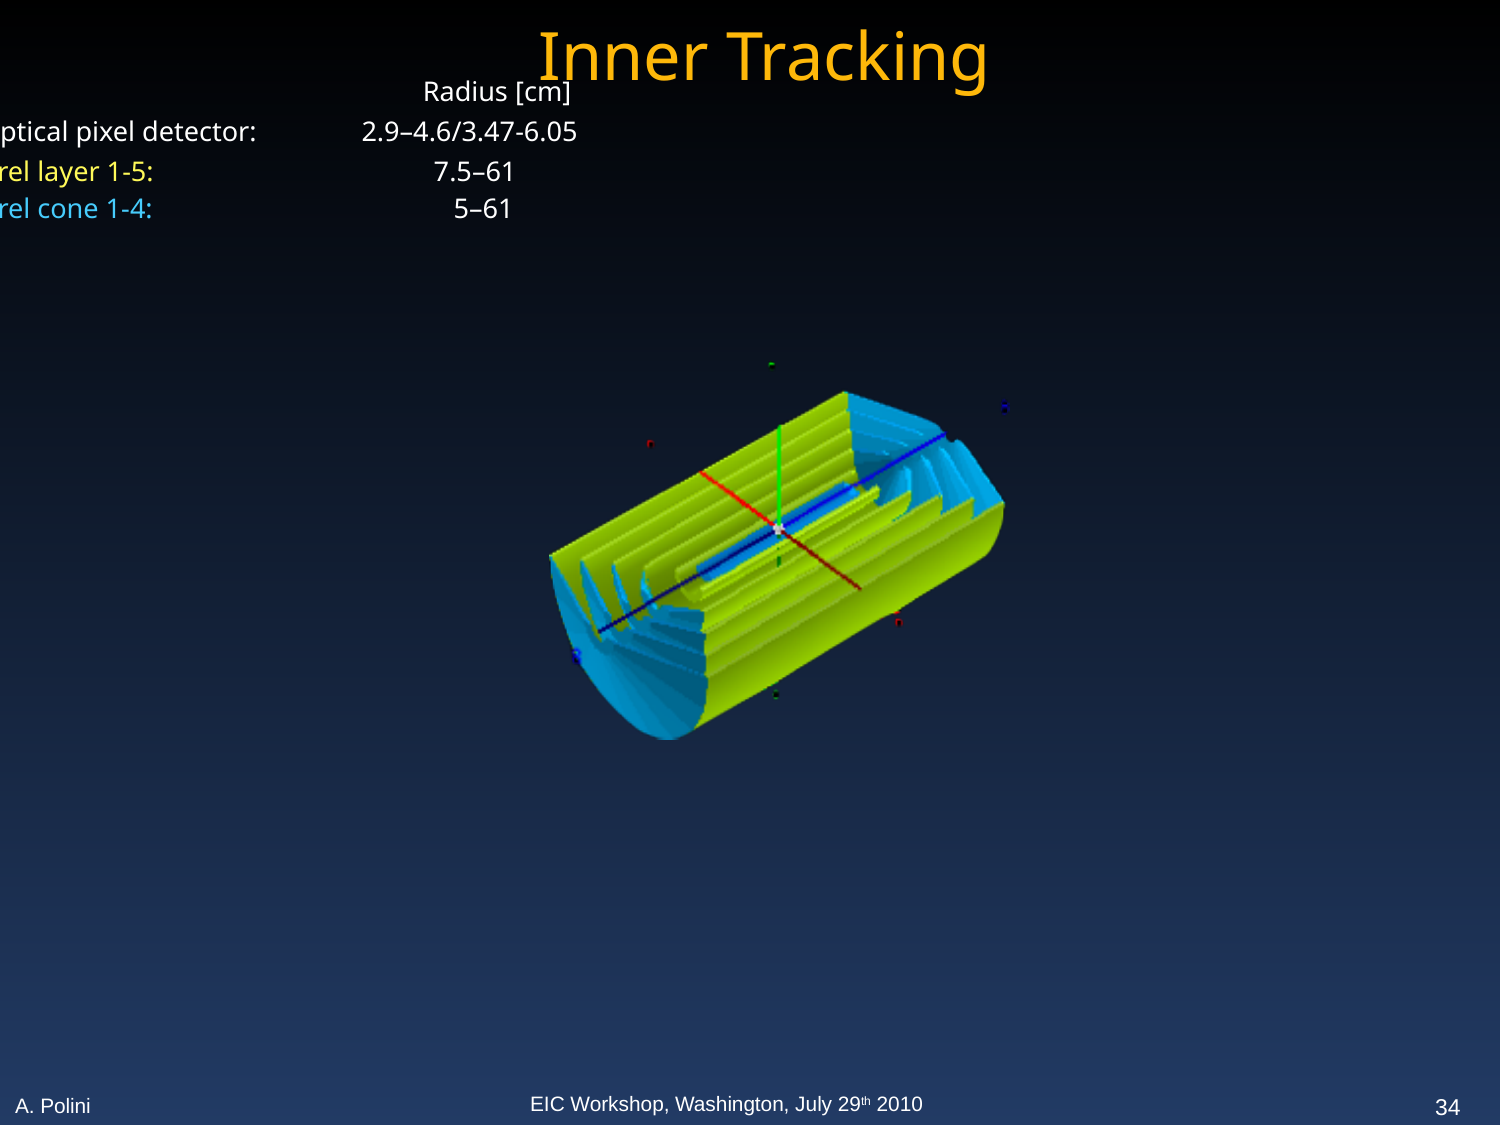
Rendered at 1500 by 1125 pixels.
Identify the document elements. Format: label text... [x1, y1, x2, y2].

text_box Barrel cone 1-4: 5–61 [0, 191, 521, 225]
picture [548, 361, 1011, 740]
text_box Barrel layer 1-5: 7.5–61 [0, 153, 524, 187]
text_box Radius [cm] [0, 74, 579, 108]
text_box Inner Tracking [534, 13, 997, 94]
text_box 34 [1430, 1085, 1466, 1125]
text_box Elliptical pixel detector: 2.9–4.6/3.47-6.05 [0, 114, 585, 147]
